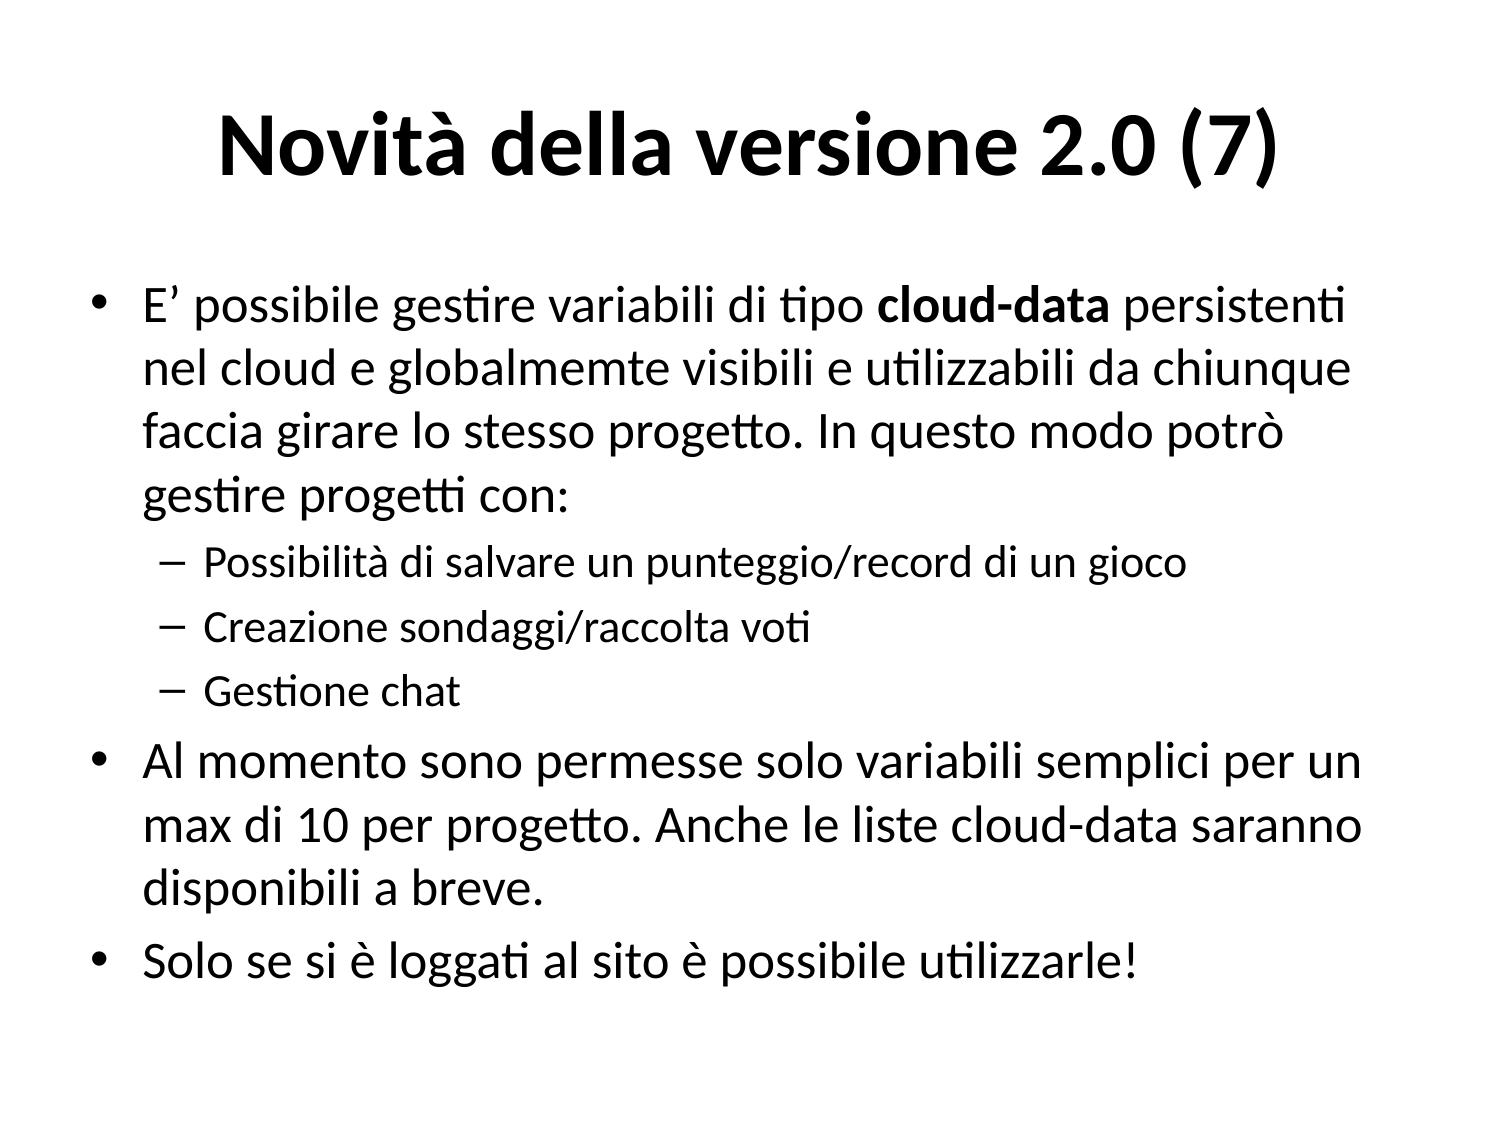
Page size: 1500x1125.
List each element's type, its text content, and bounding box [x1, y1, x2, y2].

title Novità della versione 2.0 (7) [75, 45, 1425, 233]
list E’ possibile gestire variabili di tipo cloud-data persistenti nel cloud e globalmemte visibili e utilizzabili da chiunque faccia girare lo stesso progetto. In questo modo potrò gestire progetti con: Possibilità di salvare un punteggio/record di un gioco Creazione sondaggi/raccolta voti Gestione chat Al momento sono permesse solo variabili semplici per un max di 10 per progetto. Anche le liste cloud-data saranno disponibili a breve. Solo se si è loggati al sito è possibile utilizzarle! [75, 262, 1425, 1005]
